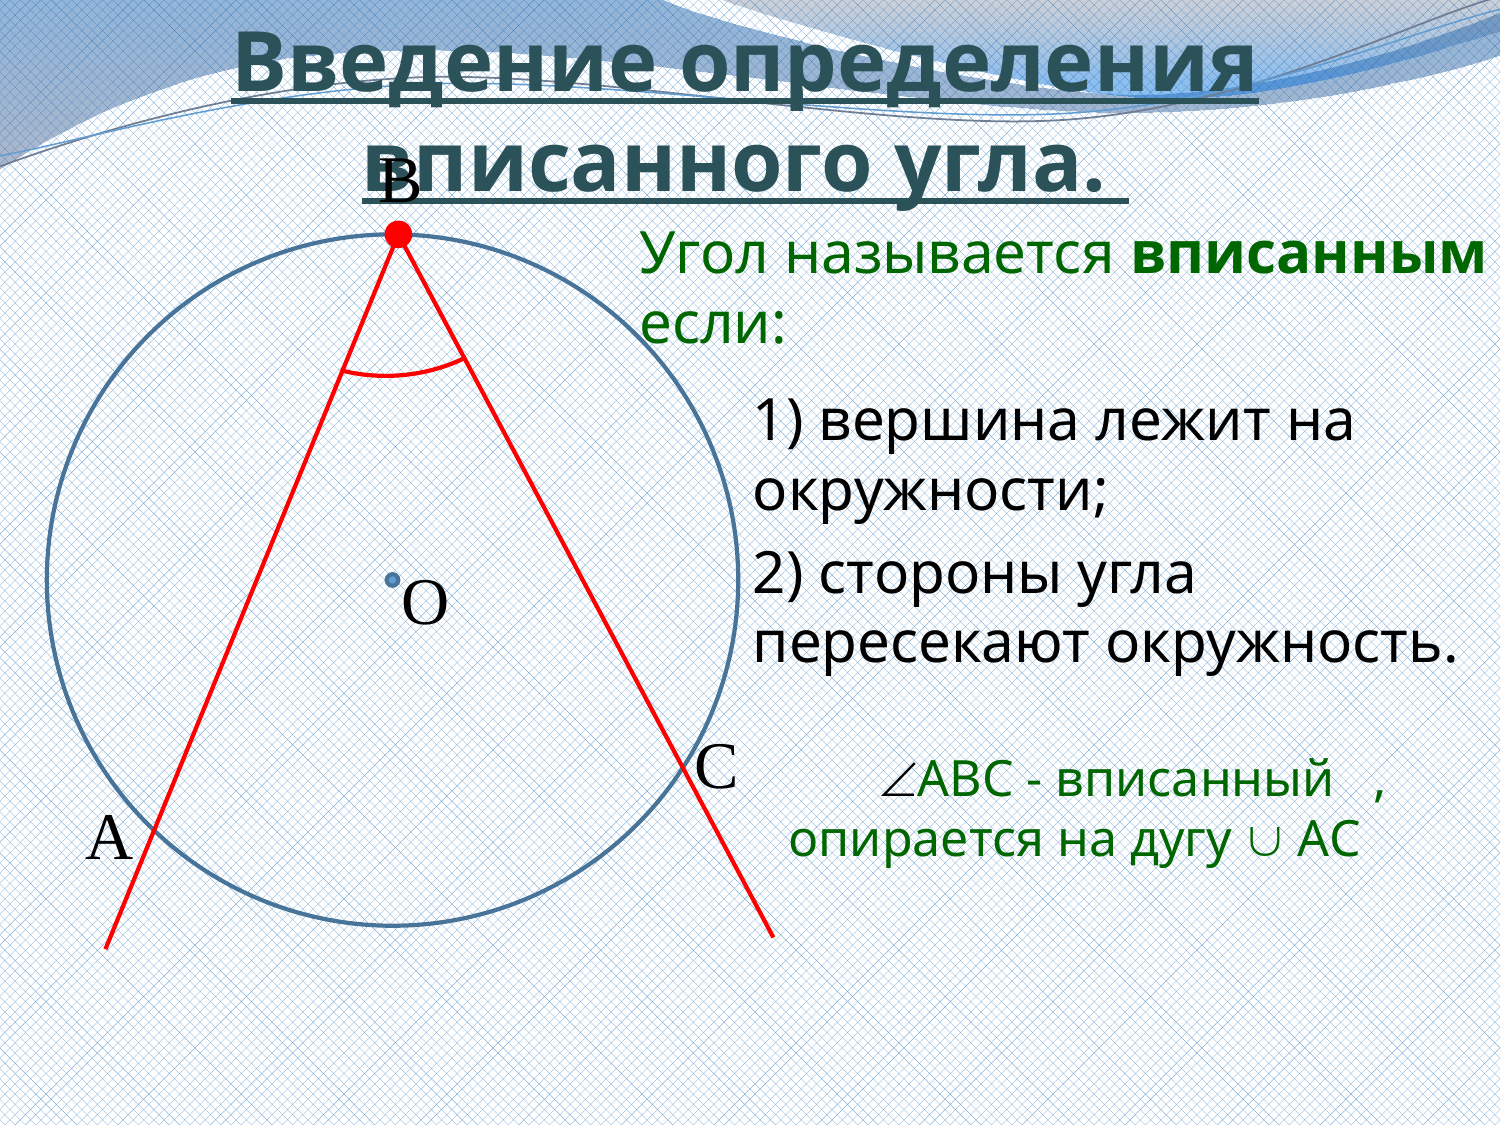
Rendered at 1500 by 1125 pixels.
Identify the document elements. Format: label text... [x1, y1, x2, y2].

text_box С [680, 786, 755, 810]
text_box АВС - вписанный , опирается на дугу  АС [773, 739, 1447, 875]
text_box [406, 361, 482, 397]
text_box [234, 398, 938, 774]
text_box [406, 277, 467, 376]
text_box 2 [773, 739, 944, 786]
text_box А [70, 785, 98, 880]
text_box [384, 224, 413, 246]
text_box Угол называется вписанным если: [624, 207, 1500, 363]
text_box [227, 399, 399, 786]
title Введение определения вписанного угла. [70, 32, 1421, 208]
text_box [938, 400, 944, 527]
text_box [406, 255, 443, 324]
text_box 1) вершина лежит на окружности; [738, 374, 1500, 527]
text_box В [363, 128, 438, 224]
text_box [105, 234, 399, 950]
text_box [406, 786, 673, 928]
text_box в) [403, 783, 675, 928]
text_box [408, 232, 689, 397]
text_box 2) стороны угла пересекают окружность. [944, 527, 1500, 682]
text_box в) [403, 376, 482, 398]
text_box [44, 395, 98, 766]
